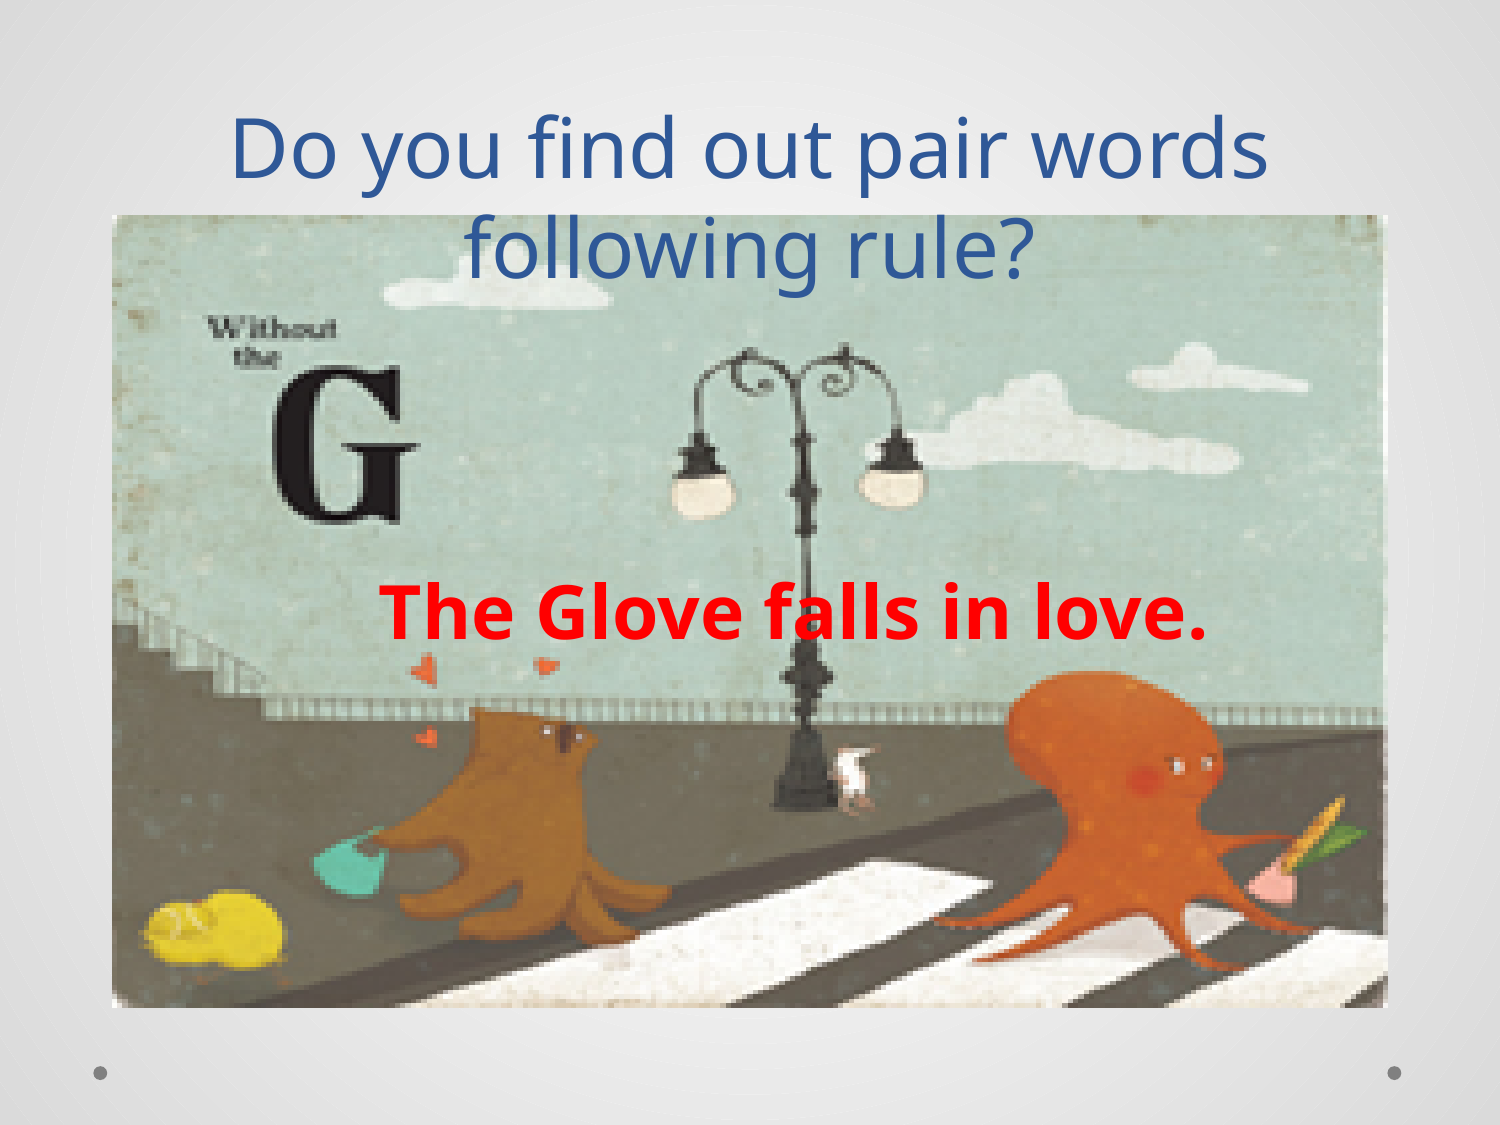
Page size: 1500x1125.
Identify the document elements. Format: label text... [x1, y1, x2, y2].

picture [111, 215, 1395, 1013]
title Do you find out pair words following rule? [112, 160, 1388, 214]
